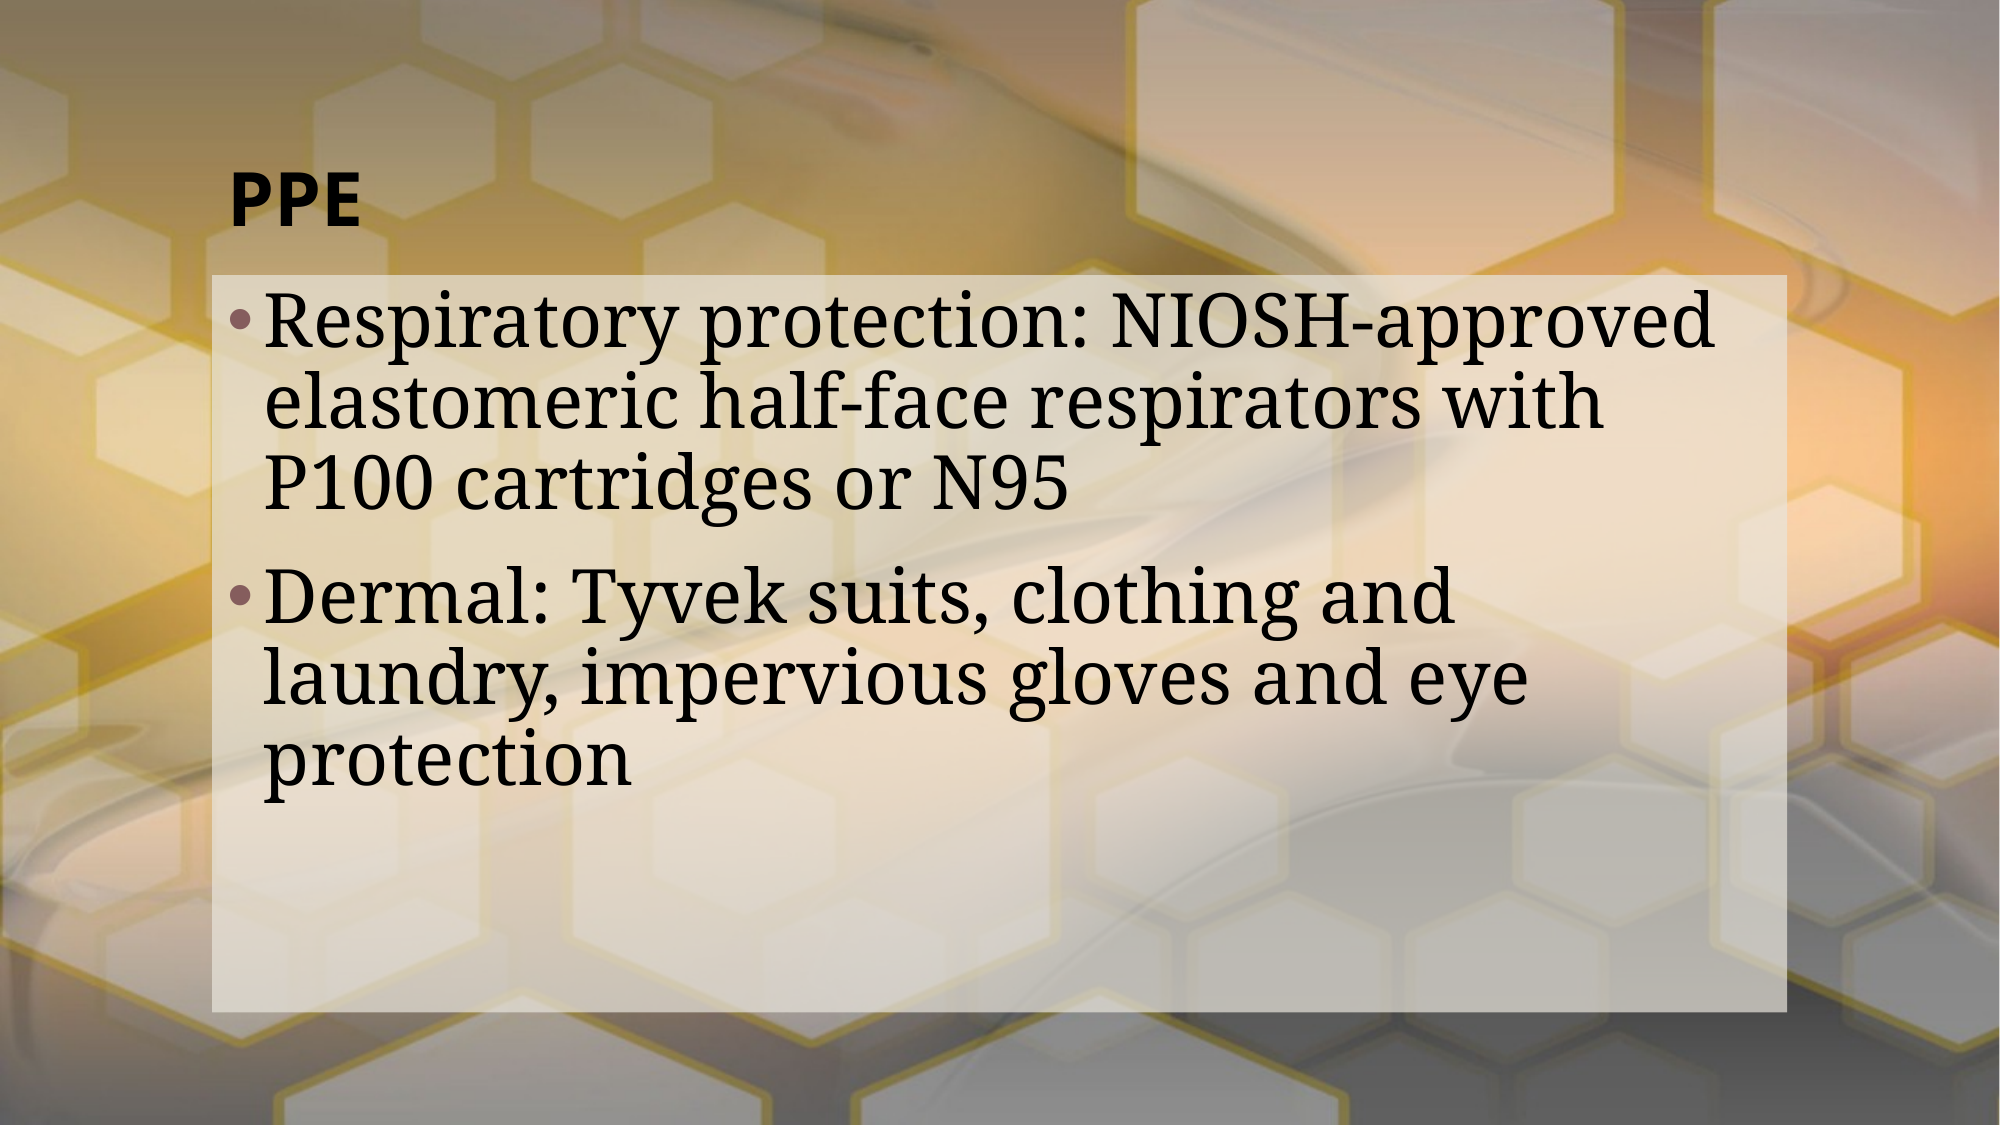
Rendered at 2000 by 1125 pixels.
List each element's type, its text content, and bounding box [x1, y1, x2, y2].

picture [0, 0, 2000, 1125]
title PPE [212, 62, 1788, 250]
list Respiratory protection: NIOSH-approved elastomeric half-face respirators with P100 cartridges or N95 Dermal: Tyvek suits, clothing and laundry, impervious gloves and eye protection [212, 275, 1788, 1013]
